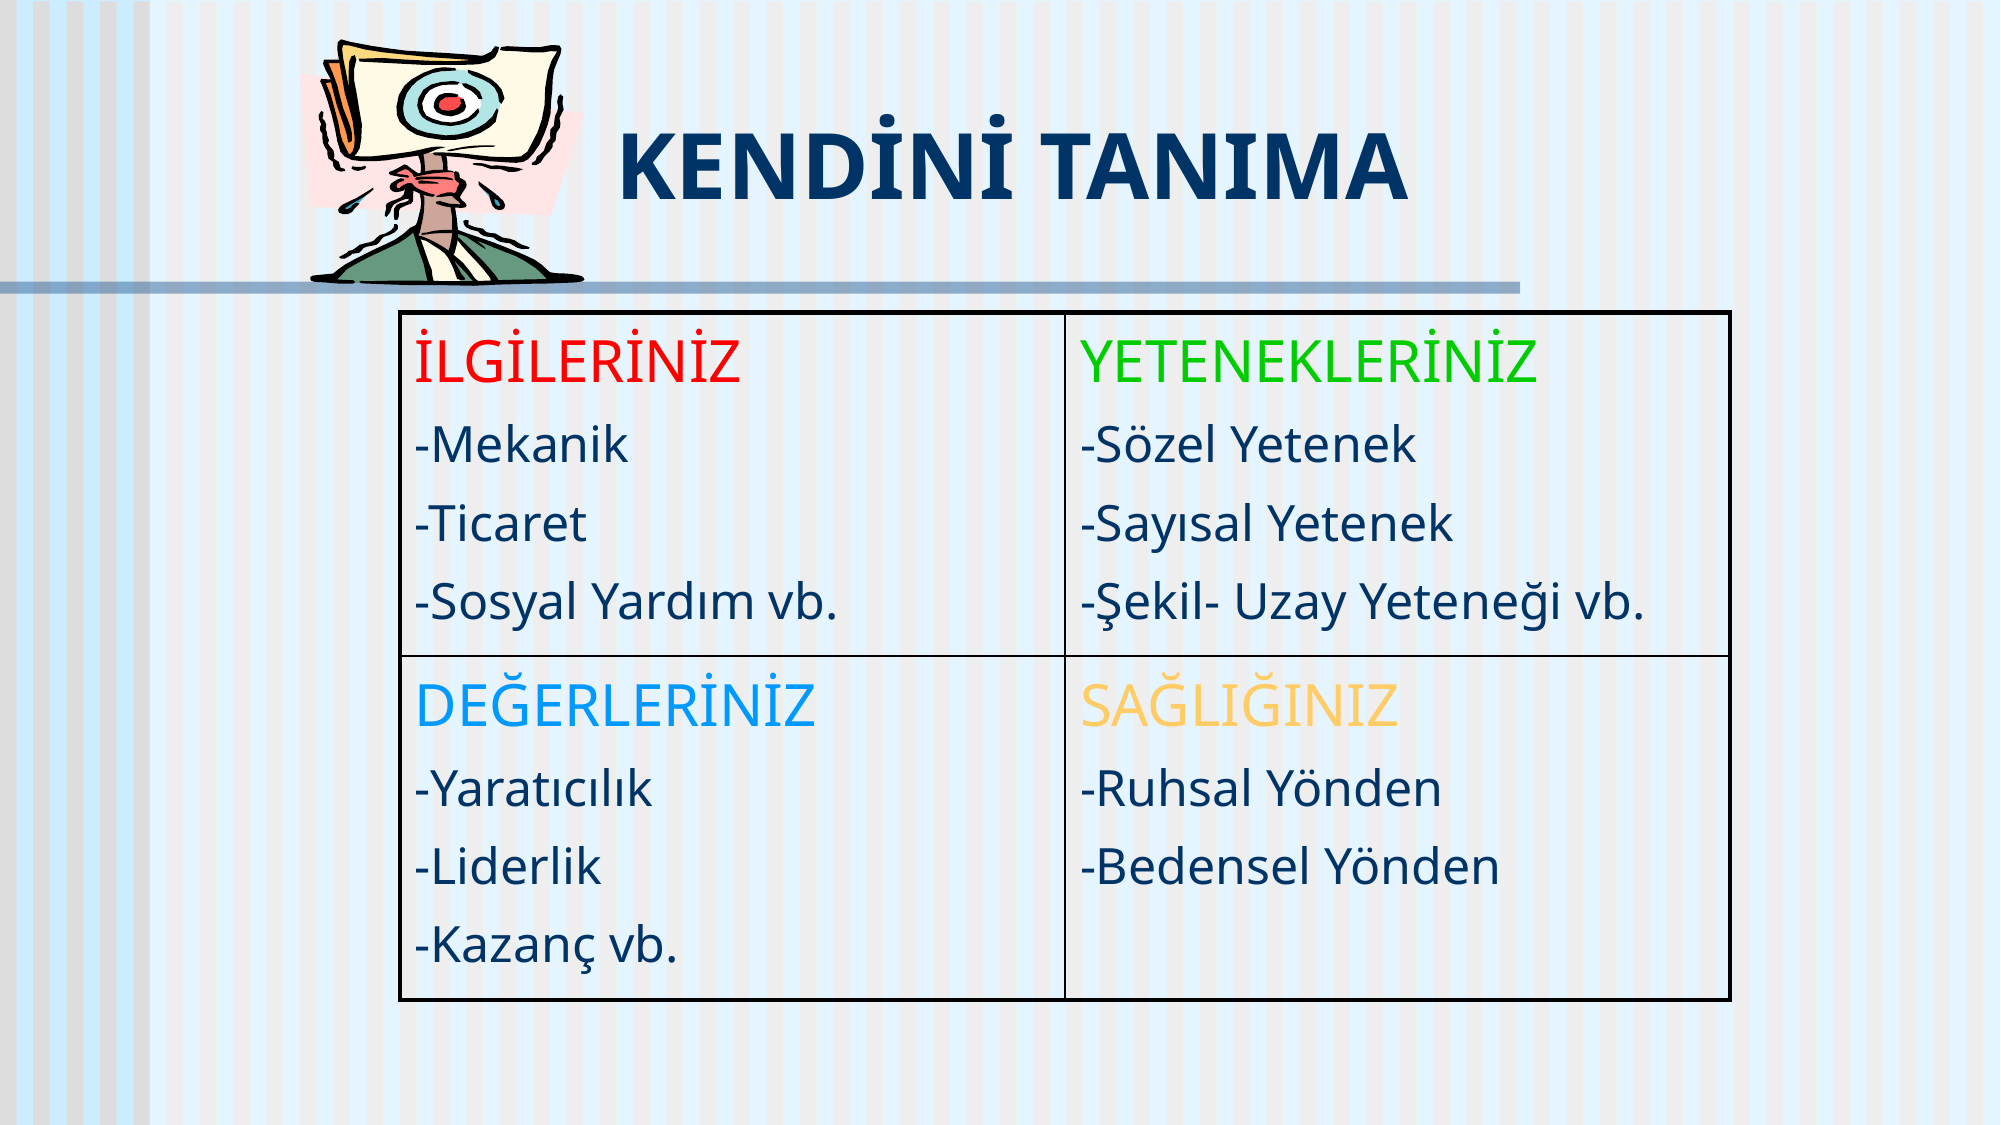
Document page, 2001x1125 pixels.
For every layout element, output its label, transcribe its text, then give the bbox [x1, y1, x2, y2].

table_cell SAĞLIĞINIZ -Ruhsal Yönden -Bedensel Yönden [1066, 657, 1728, 998]
table_cell DEĞERLERİNİZ -Yaratıcılık -Liderlik -Kazanç vb. [402, 657, 1064, 998]
table_header YETENEKLERİNİZ -Sözel Yetenek -Sayısal Yetenek -Şekil- Uzay Yeteneği vb. [1066, 315, 1728, 655]
picture [299, 37, 588, 288]
table_header İLGİLERİNİZ -Mekanik -Ticaret -Sosyal Yardım vb. [402, 315, 1064, 655]
title KENDİNİ TANIMA [600, 99, 1575, 225]
